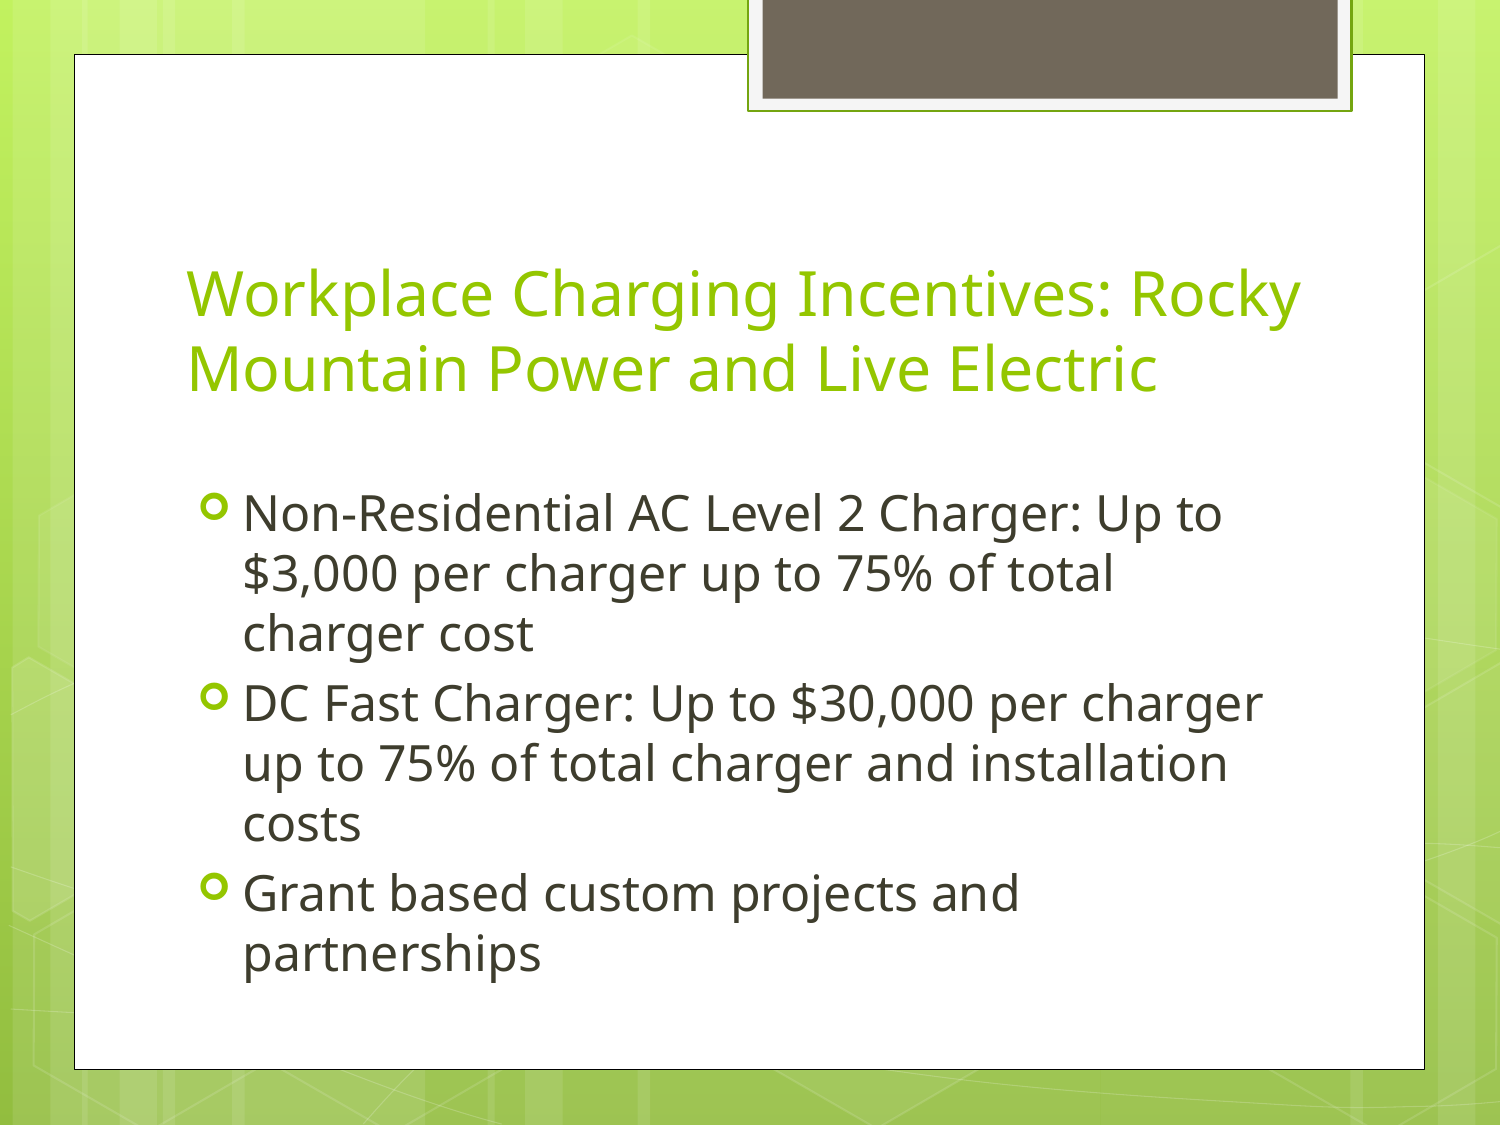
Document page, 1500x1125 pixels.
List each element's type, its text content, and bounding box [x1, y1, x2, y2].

title Workplace Charging Incentives: Rocky Mountain Power and Live Electric [171, 223, 1324, 411]
list Non-Residential AC Level 2 Charger: Up to $3,000 per charger up to 75% of total charger cost DC Fast Charger: Up to $30,000 per charger up to 75% of total charger and installation costs Grant based custom projects and partnerships [171, 474, 1283, 1050]
